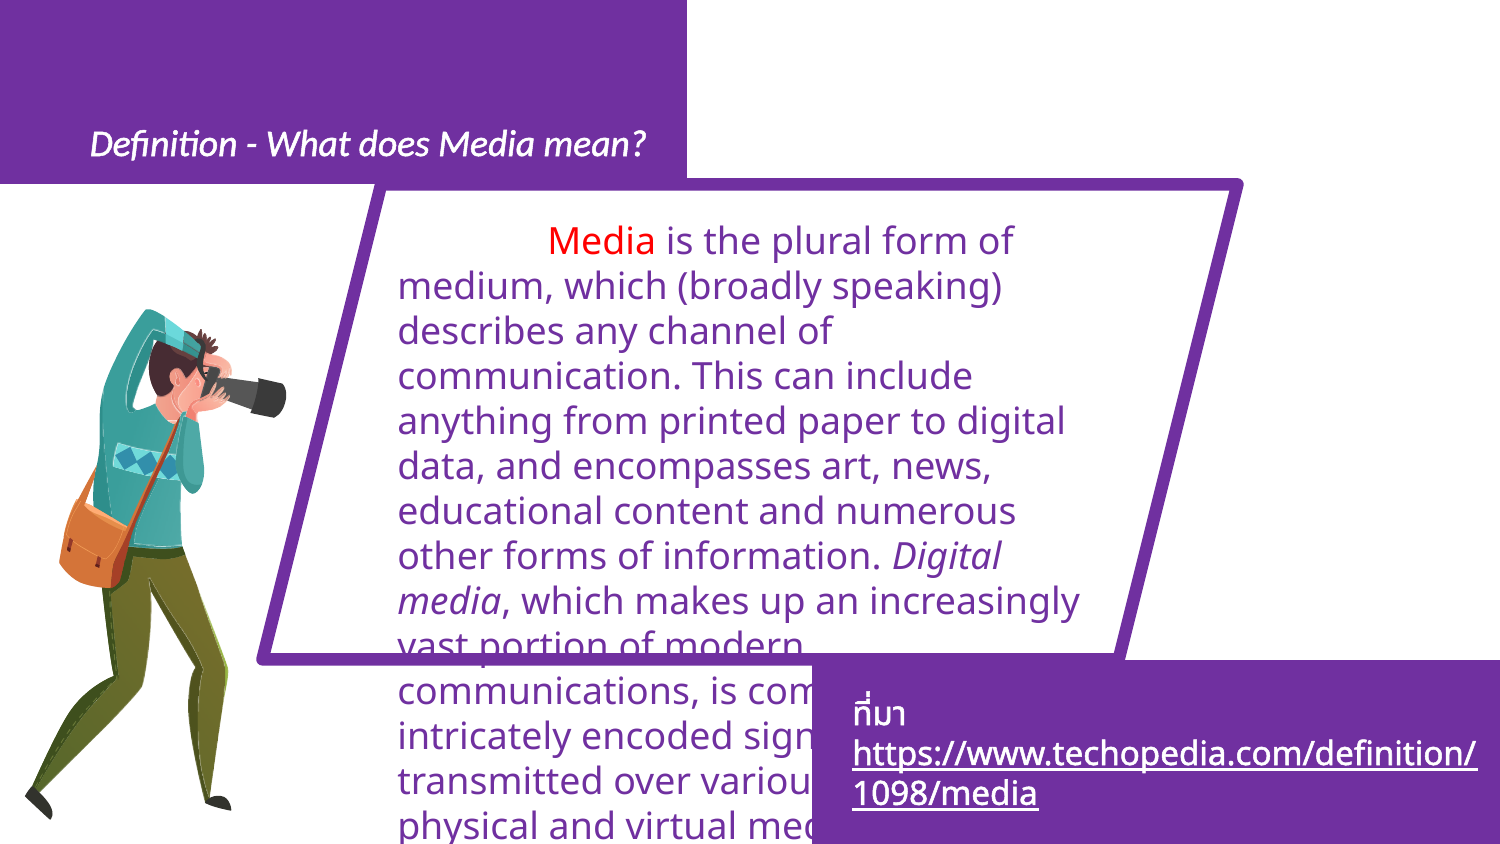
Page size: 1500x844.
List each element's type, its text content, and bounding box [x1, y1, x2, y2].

text_box Media is the plural form of medium, which (broadly speaking) describes any channel of communication. This can include anything from printed paper to digital data, and encompasses art, news, educational content and numerous other forms of information. Digital media, which makes up an increasingly vast portion of modern communications, is comprised of intricately encoded signals that are transmitted over various forms of physical and virtual media such as fiber optic cable and computer networks. [382, 209, 1133, 844]
text_box [0, 0, 690, 186]
picture [24, 309, 287, 820]
text_box ที่มา https://www.techopedia.com/definition/1098/media [837, 684, 1500, 819]
text_box [290, 182, 1240, 662]
text_box [810, 658, 1500, 844]
text_box Definition - What does Media mean? [74, 111, 688, 171]
